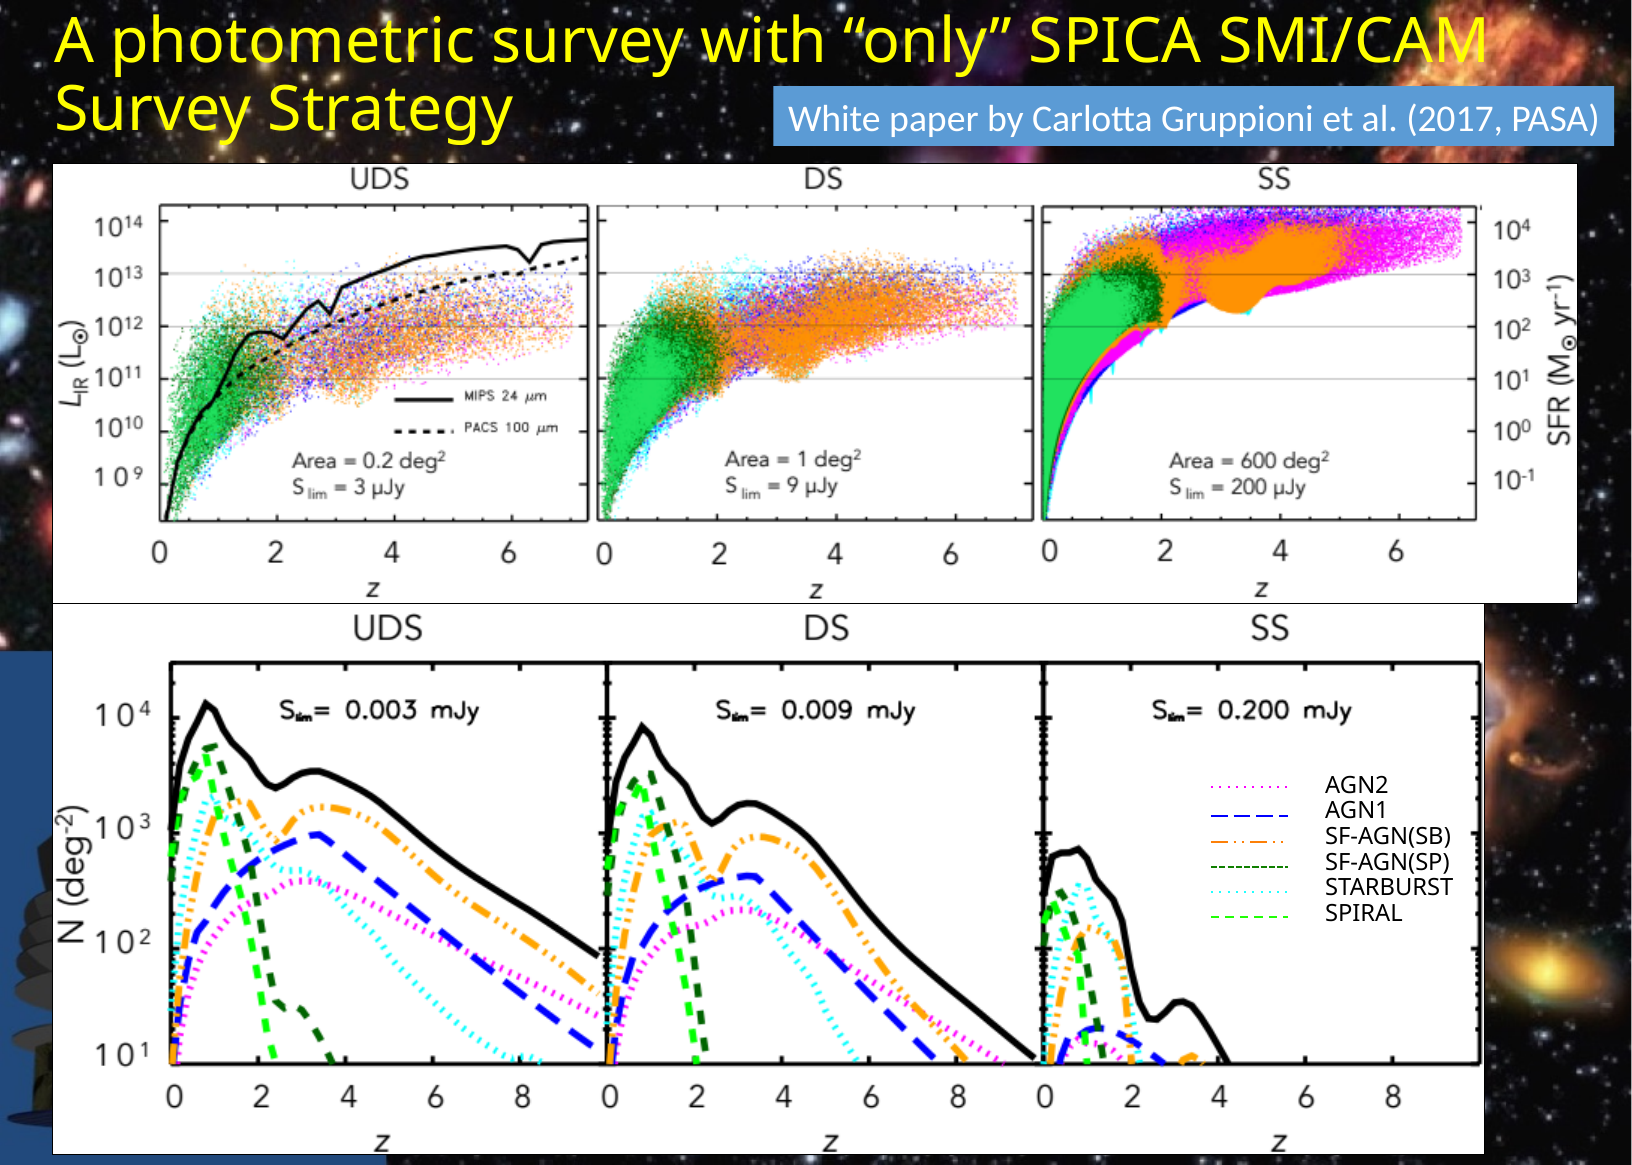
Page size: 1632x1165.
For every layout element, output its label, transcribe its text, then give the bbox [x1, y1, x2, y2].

picture [0, 0, 1632, 1165]
text_box White paper by Carlotta Gruppioni et al. (2017, PASA) [773, 86, 1615, 146]
title A photometric survey with “only” SPICA SMI/CAM Survey Strategy [39, 0, 1592, 153]
